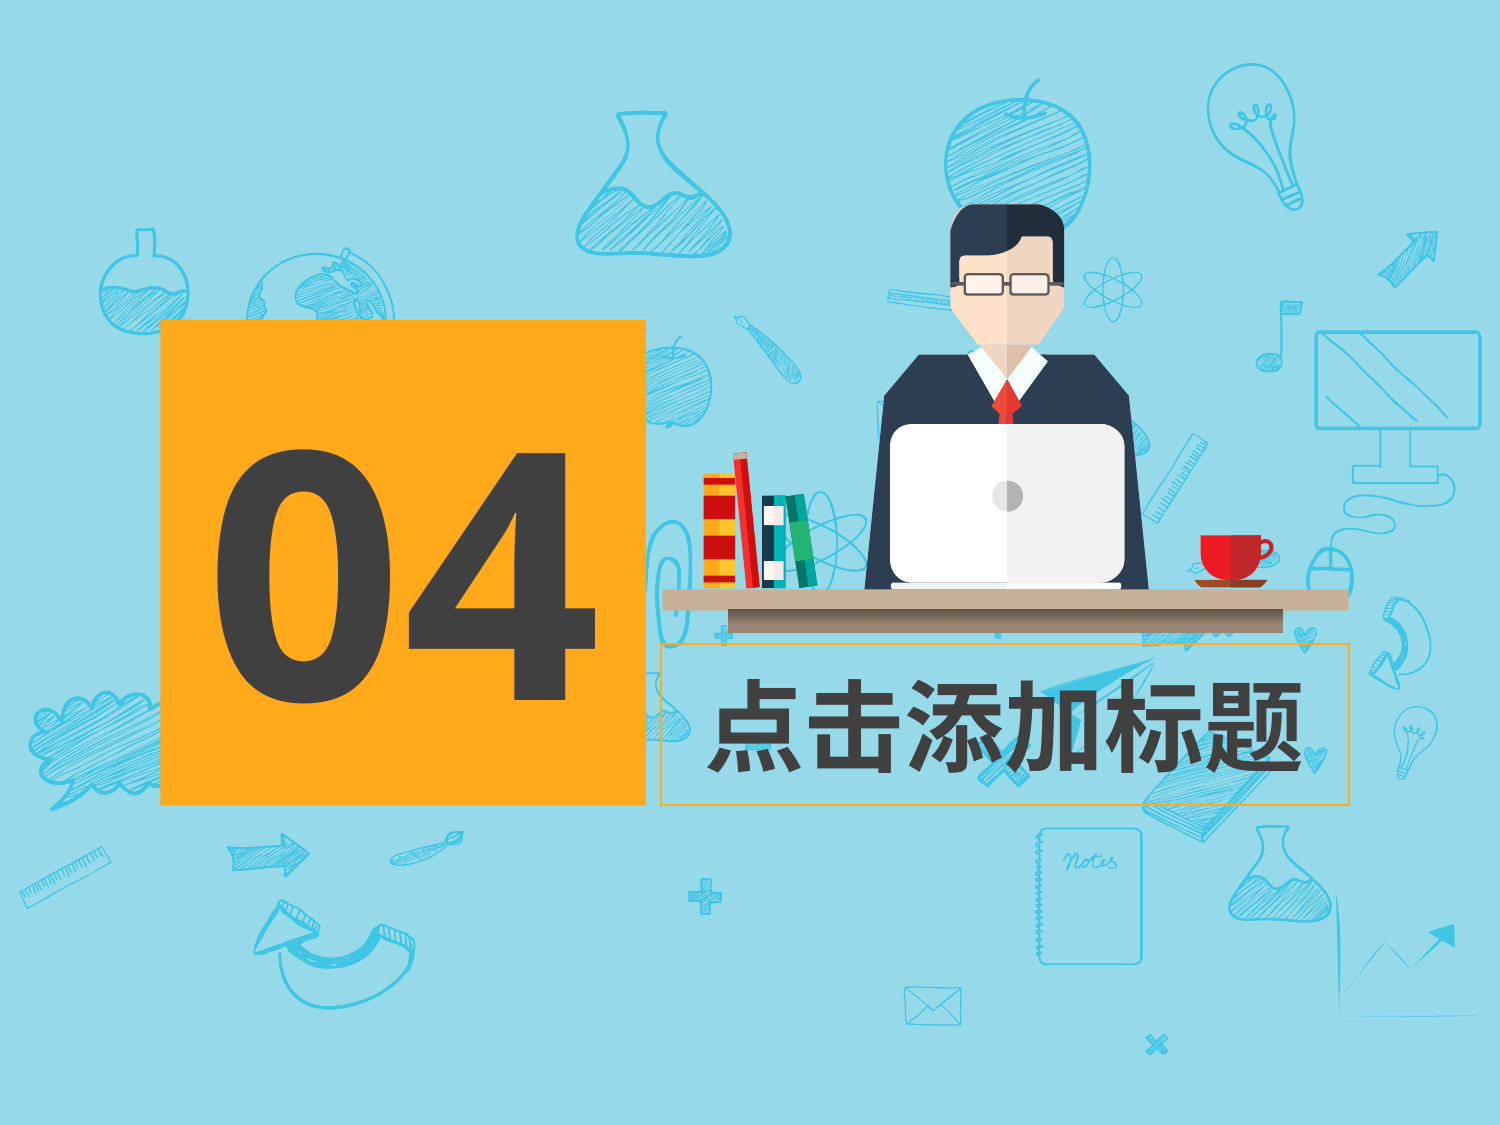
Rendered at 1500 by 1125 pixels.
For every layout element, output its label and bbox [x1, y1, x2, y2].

text_box [18, 59, 1482, 1056]
text_box [662, 204, 1349, 633]
